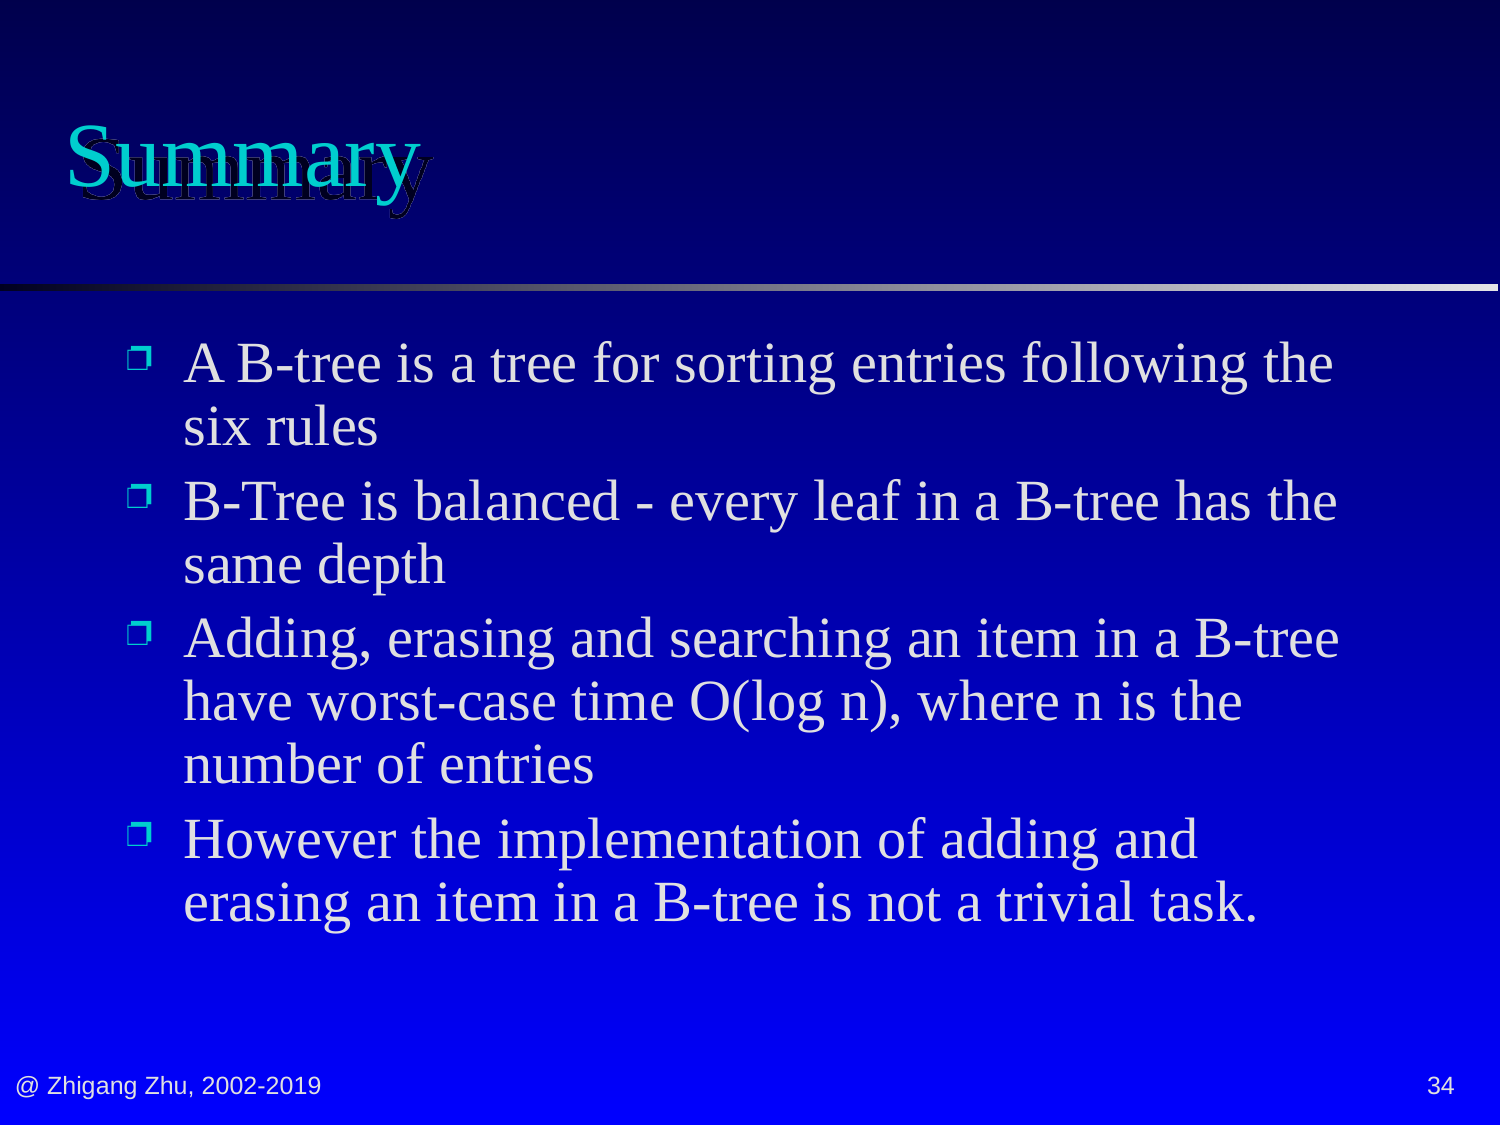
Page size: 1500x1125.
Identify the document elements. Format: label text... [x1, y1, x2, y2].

list A B-tree is a tree for sorting entries following the six rules B-Tree is balanced - every leaf in a B-tree has the same depth Adding, erasing and searching an item in a B-tree have worst-case time O(log n), where n is the number of entries However the implementation of adding and erasing an item in a B-tree is not a trivial task. [111, 324, 1388, 1001]
title Summary [49, 55, 1326, 245]
